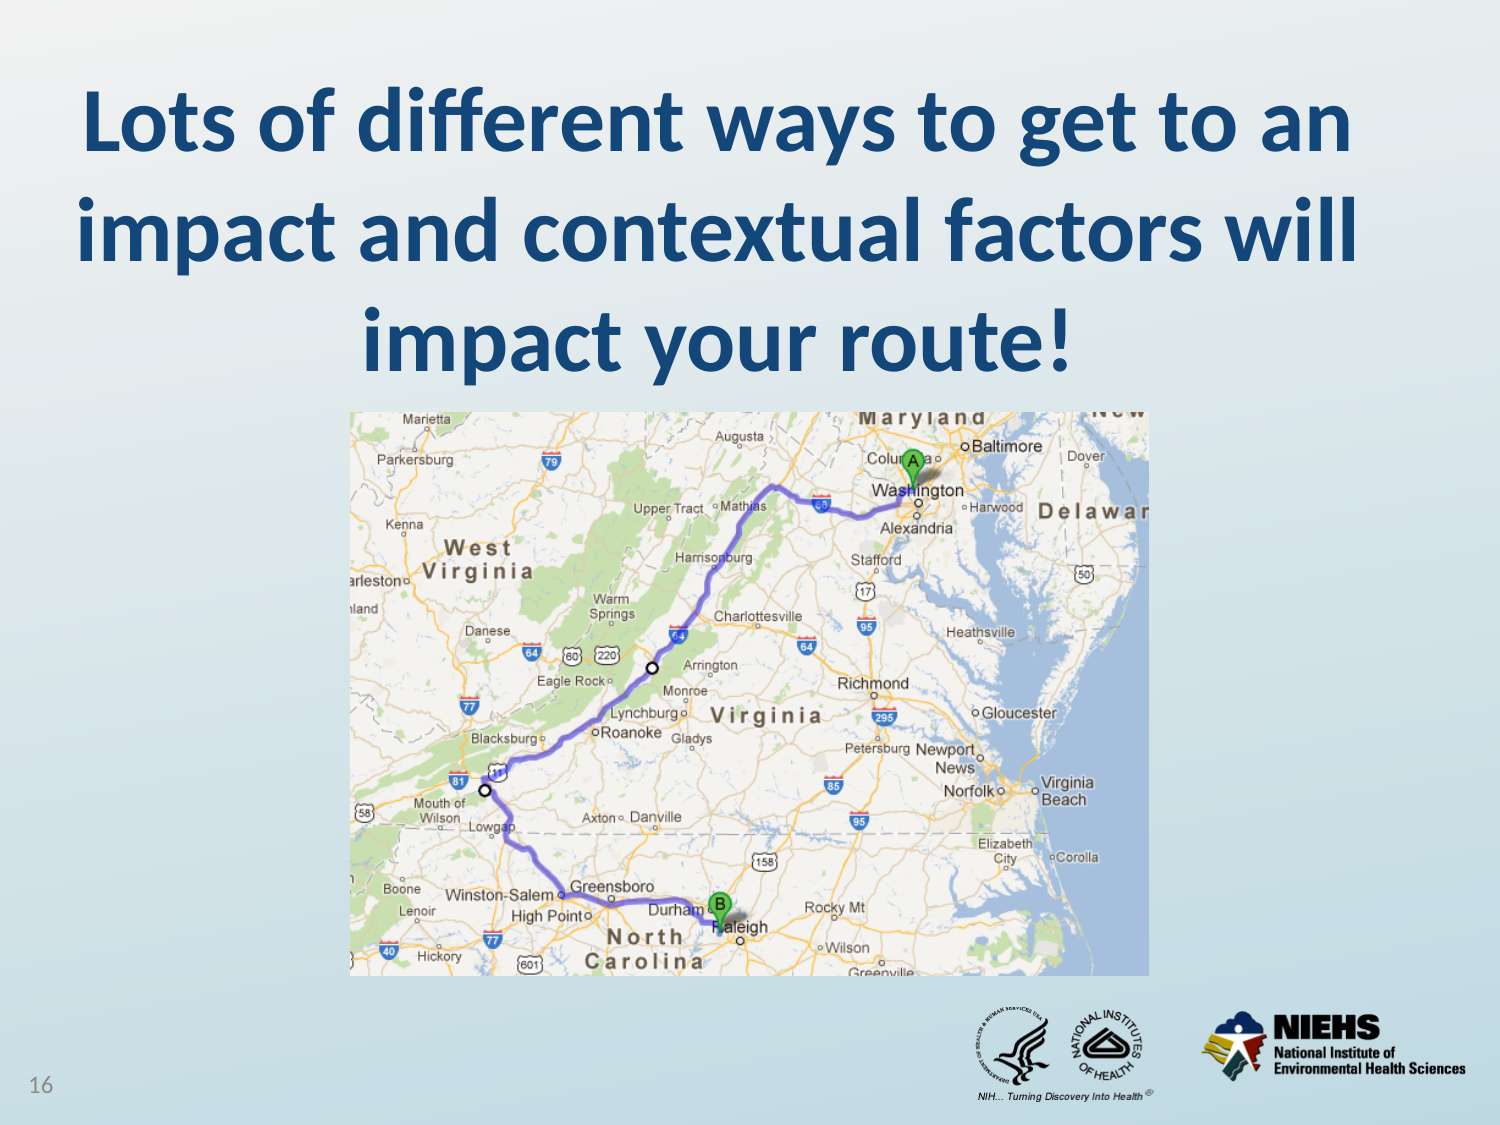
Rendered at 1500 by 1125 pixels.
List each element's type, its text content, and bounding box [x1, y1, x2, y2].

title Lots of different ways to get to an impact and contextual factors will impact your route! [43, 52, 1394, 388]
picture [349, 412, 1149, 976]
picture [975, 1007, 1466, 1102]
